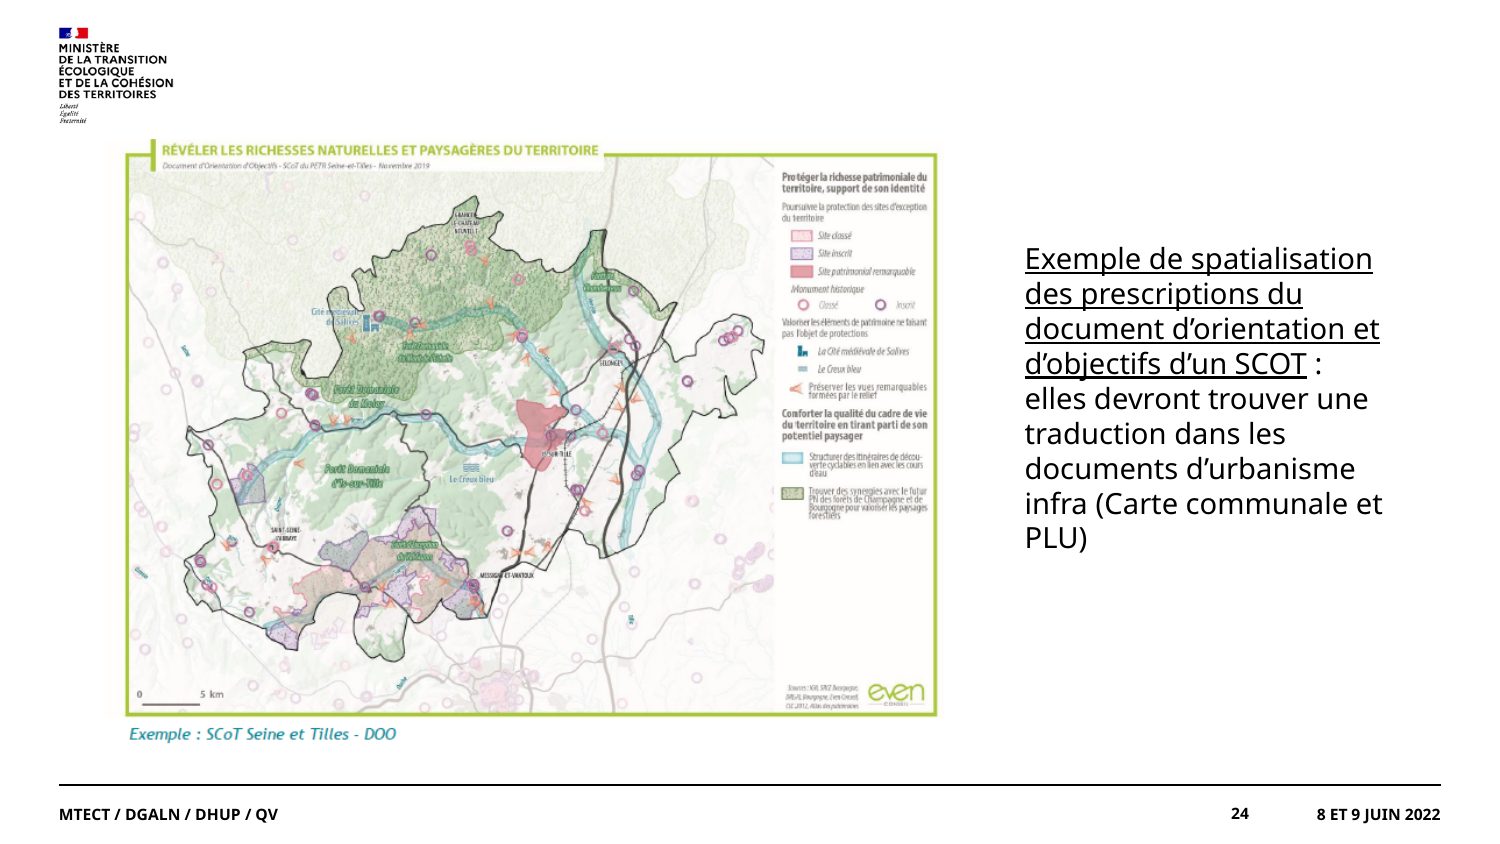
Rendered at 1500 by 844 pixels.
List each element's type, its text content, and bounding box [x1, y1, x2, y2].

text_box Exemple de spatialisation des prescriptions du document d’orientation et d’objectifs d’un SCOT : elles devront trouver une traduction dans les documents d’urbanisme infra (Carte communale et PLU) [1009, 232, 1400, 563]
footer MTECT / DGALN / DHUP / QV [59, 784, 1028, 844]
slide_number 24 [1028, 784, 1249, 844]
picture [48, 17, 183, 133]
picture [100, 138, 946, 764]
slide_number 8 et 9 juin 2022 [1249, 784, 1441, 844]
